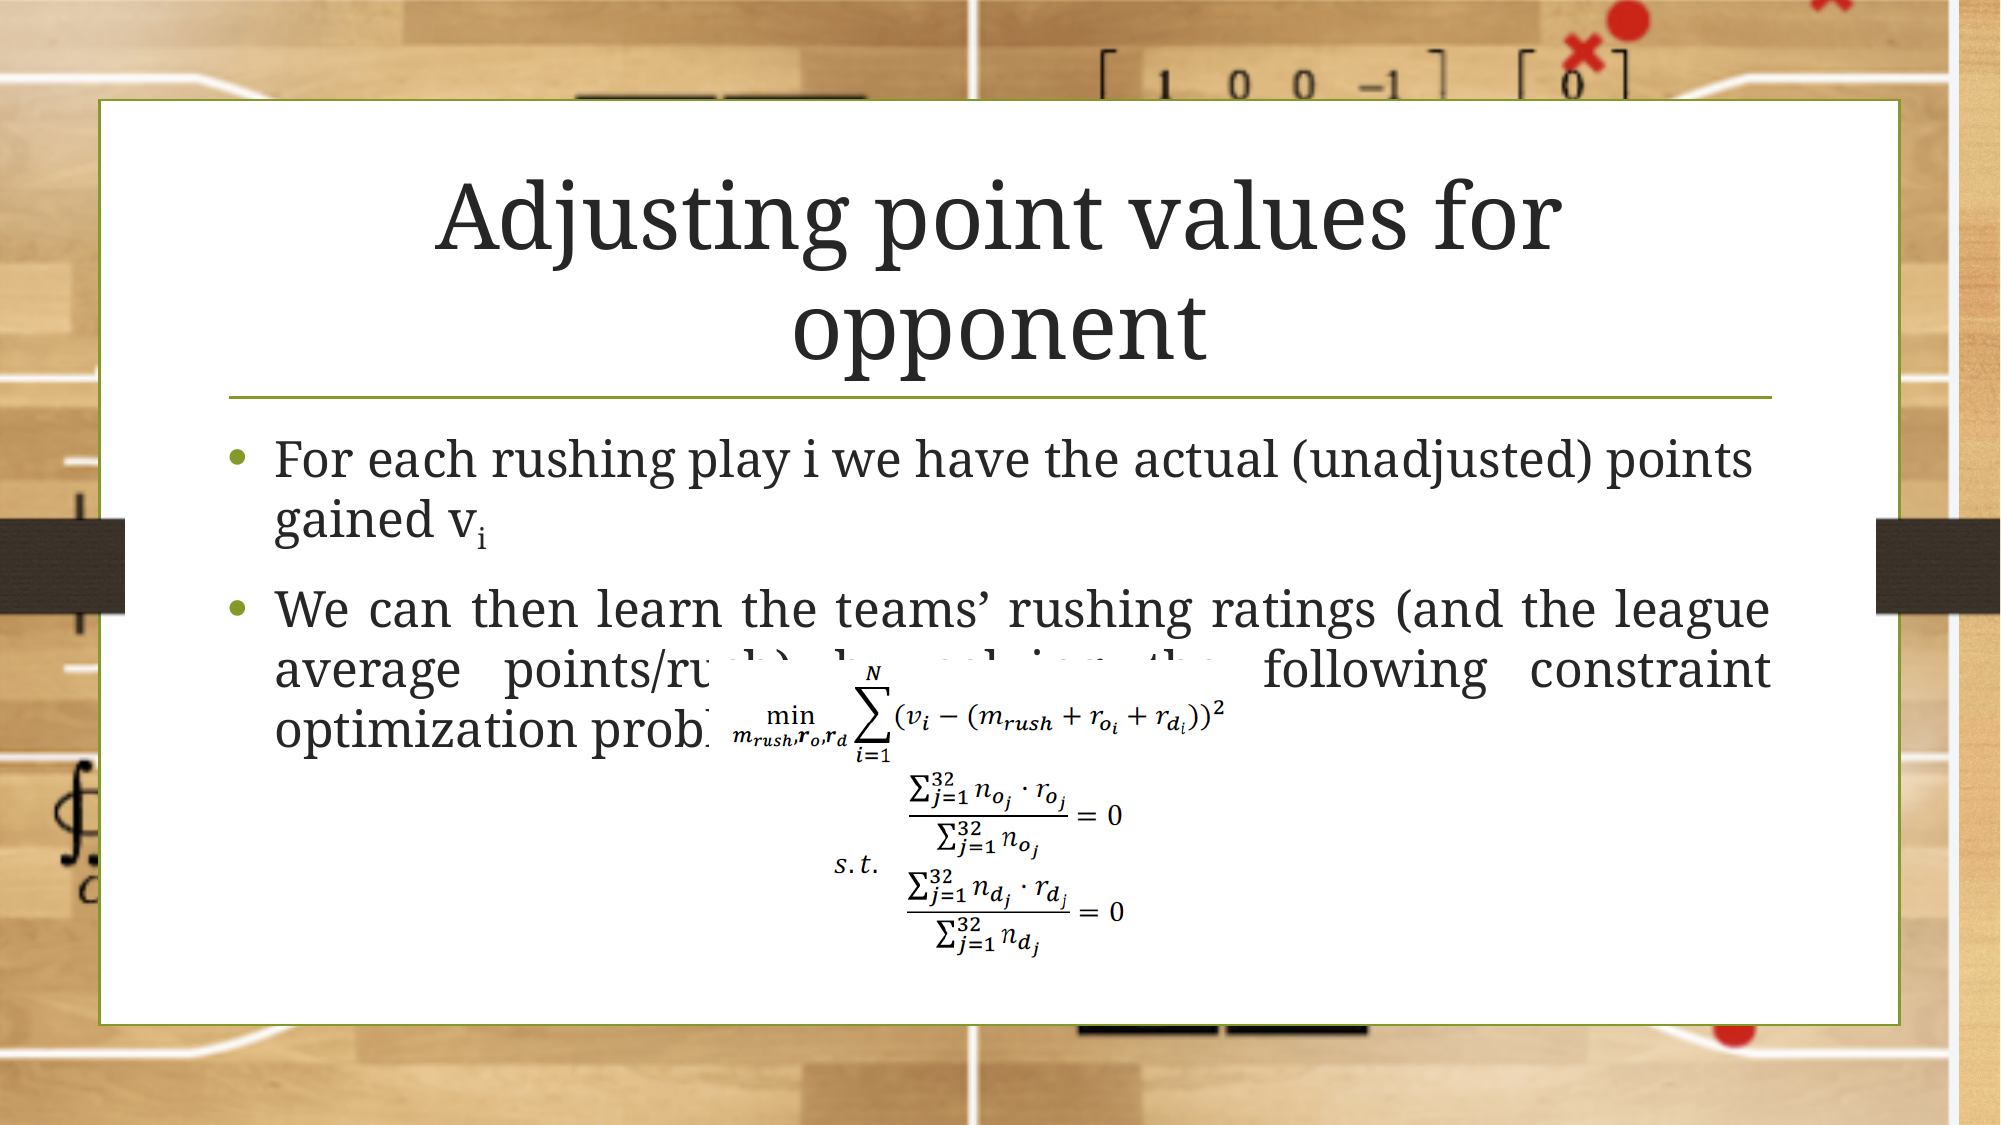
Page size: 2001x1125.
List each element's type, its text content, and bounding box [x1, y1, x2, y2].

title Adjusting point values for opponent [212, 161, 1788, 375]
list For each rushing play i we have the actual (unadjusted) points gained vi We can then learn the teams’ rushing ratings (and the league average points/rush) by solving the following constraint optimization problem: [212, 419, 1788, 964]
picture [0, 0, 2001, 1125]
